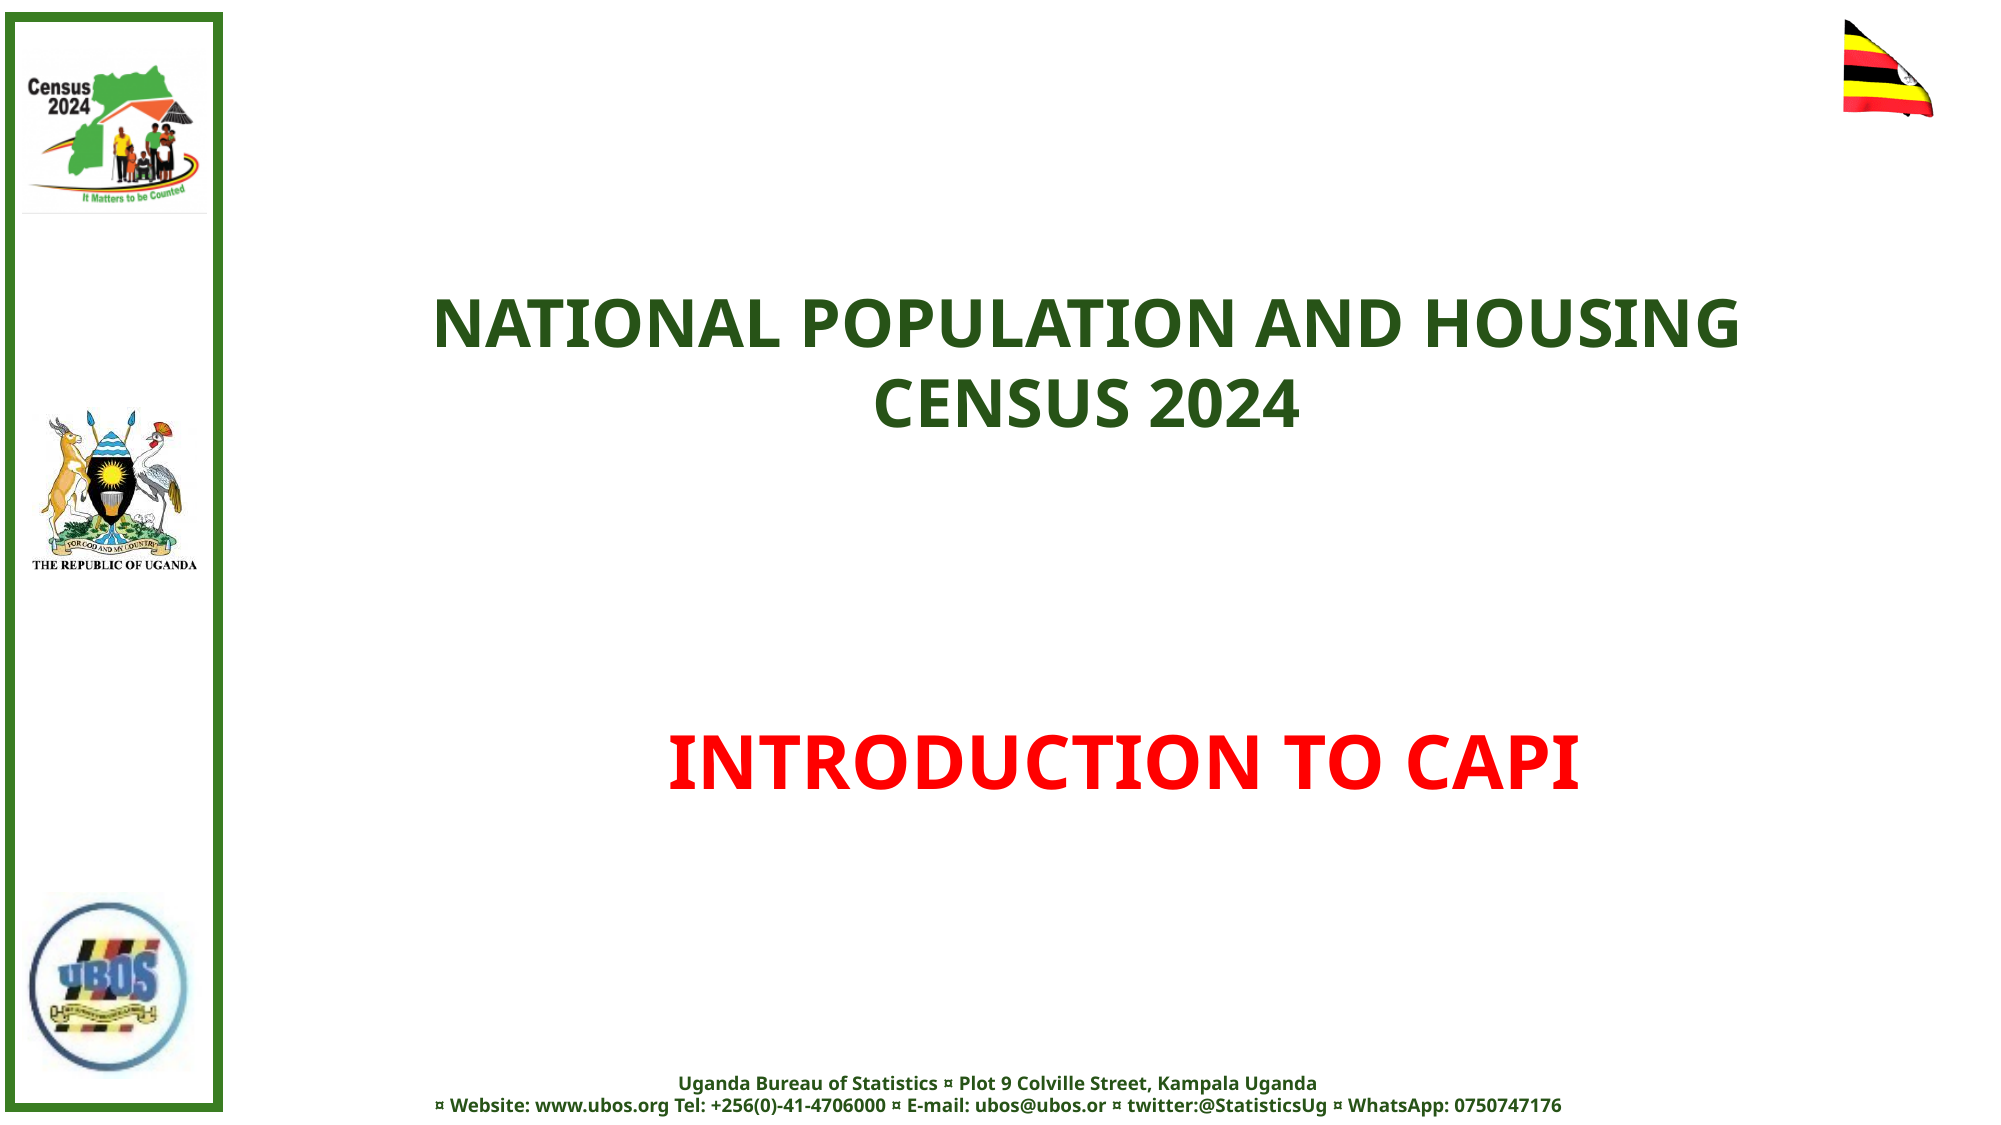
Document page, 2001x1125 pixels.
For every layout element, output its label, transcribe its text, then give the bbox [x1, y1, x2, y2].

text_box INTRODUCTION TO CAPI [359, 616, 1816, 913]
text_box NATIONAL POPULATION AND HOUSING CENSUS 2024 [300, 273, 1874, 449]
picture [32, 407, 197, 572]
picture [1812, 0, 1999, 140]
picture [22, 892, 202, 1079]
picture [22, 48, 207, 214]
